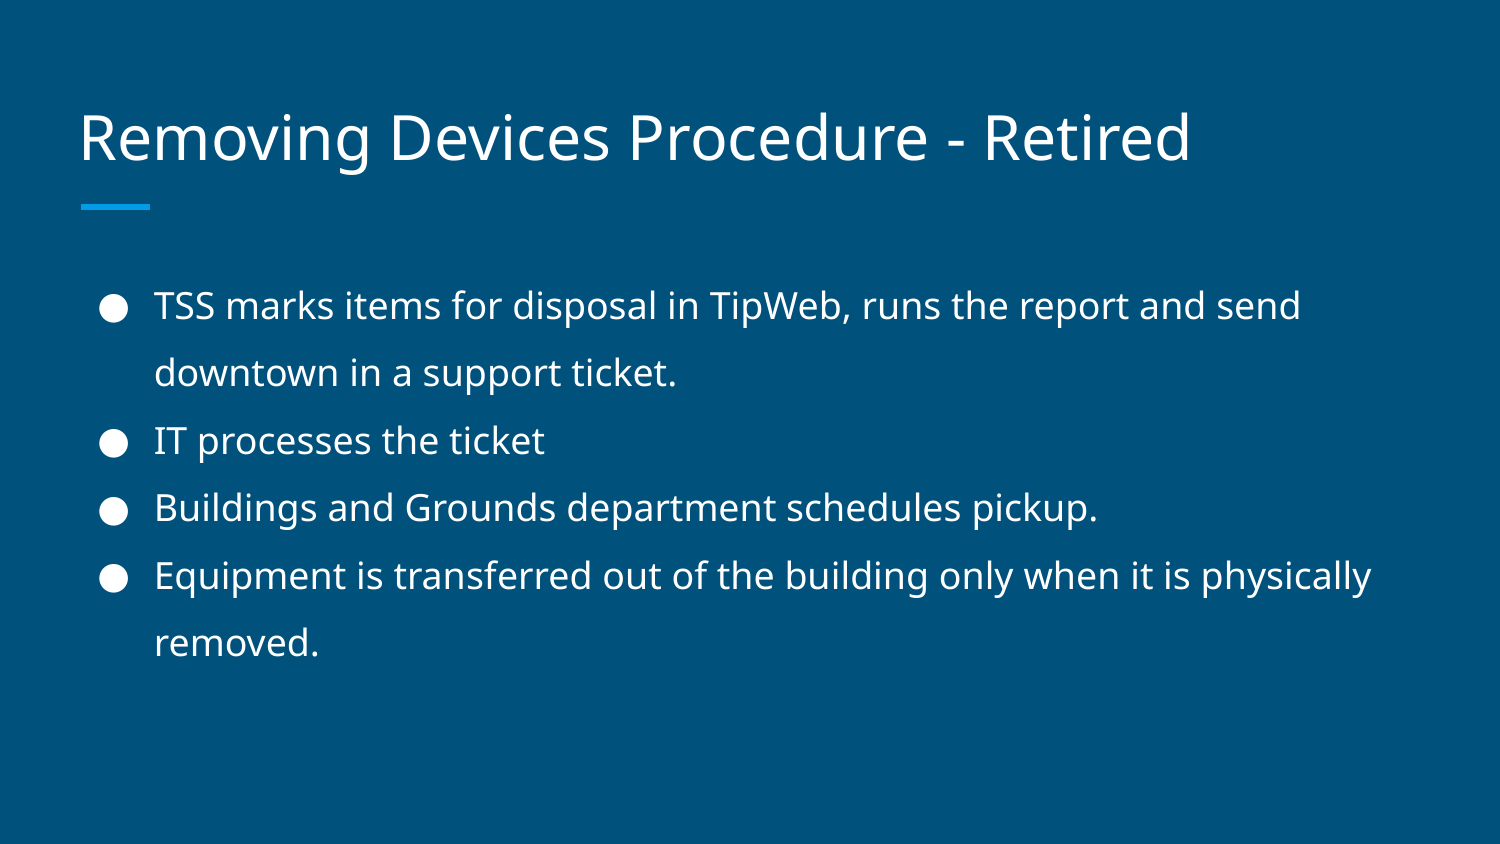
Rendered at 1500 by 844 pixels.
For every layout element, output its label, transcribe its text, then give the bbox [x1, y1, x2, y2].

list TSS marks items for disposal in TipWeb, runs the report and send downtown in a support ticket. IT processes the ticket Buildings and Grounds department schedules pickup. Equipment is transferred out of the building only when it is physically removed. [63, 244, 1437, 750]
title Removing Devices Procedure - Retired [63, 75, 1437, 188]
